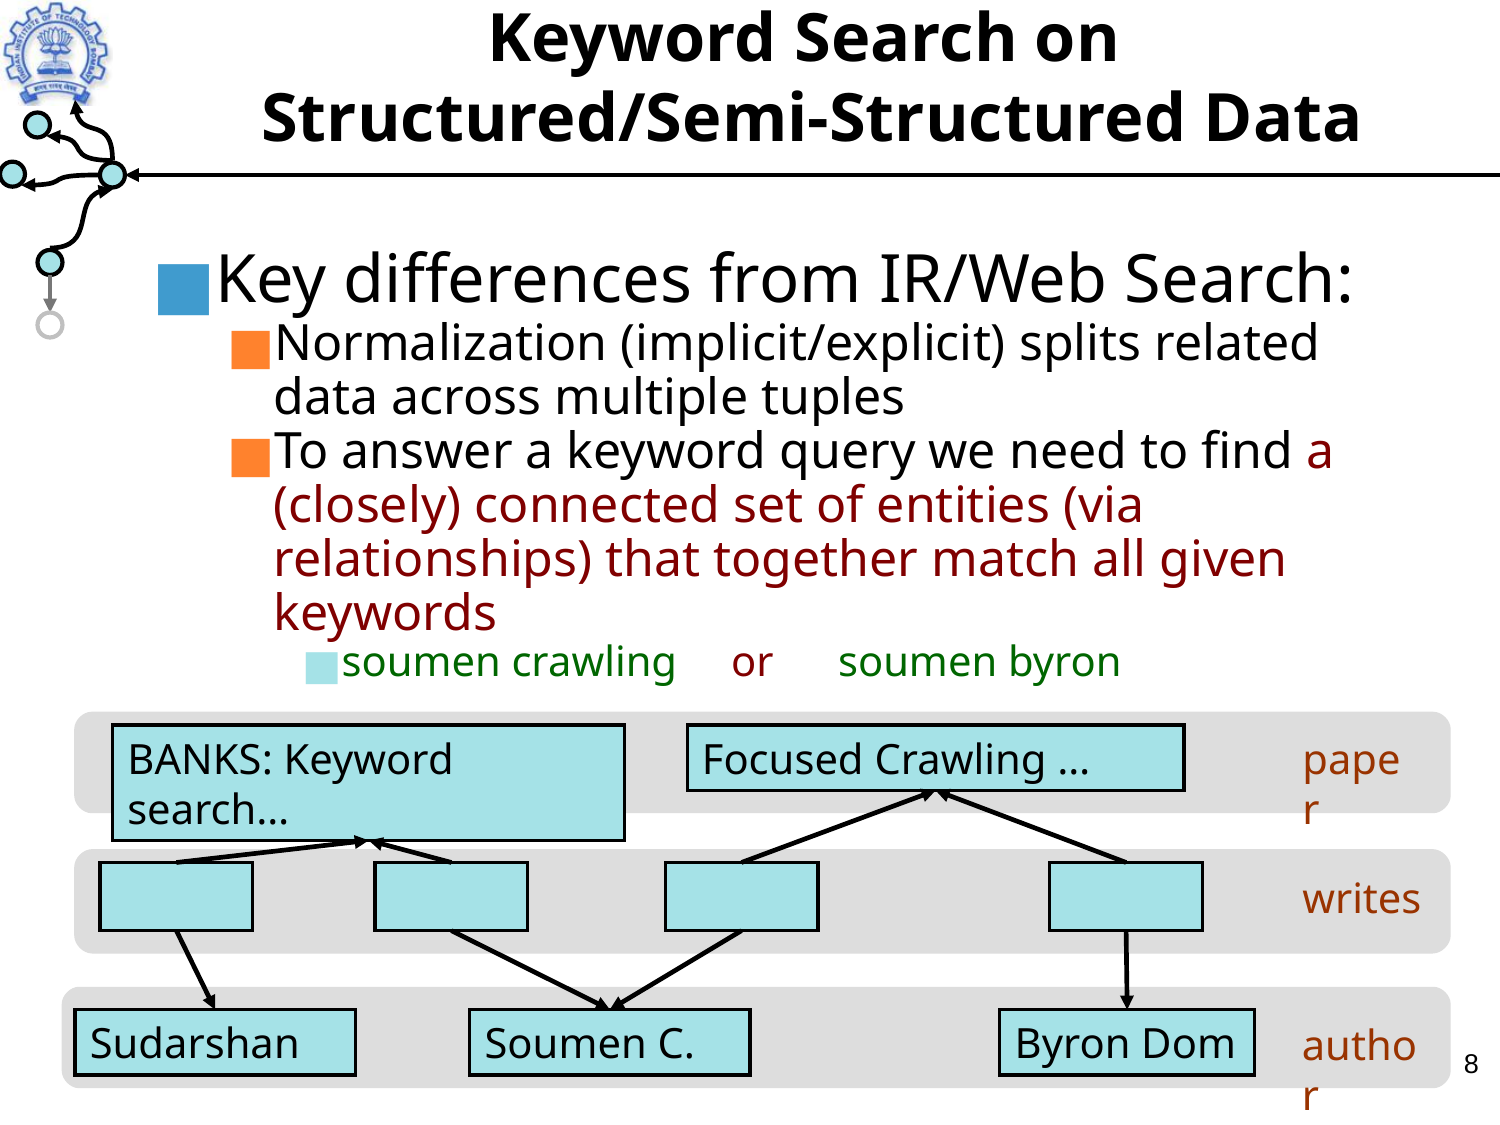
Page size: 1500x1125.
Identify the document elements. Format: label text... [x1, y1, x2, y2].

text_box [455, 849, 736, 929]
picture [0, 0, 113, 106]
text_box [176, 930, 216, 1010]
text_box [368, 840, 452, 863]
text_box Keyword Search on Structured/Semi-Structured Data [149, 0, 1475, 150]
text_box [609, 930, 742, 1010]
text_box [99, 862, 253, 931]
text_box Sudarshan [75, 1009, 356, 1075]
text_box Byron Dom [999, 1009, 1255, 1075]
text_box Focused Crawling … [687, 724, 1185, 791]
text_box BANKS: Keyword search… [112, 725, 625, 841]
text_box writes [1287, 863, 1439, 930]
text_box [1129, 849, 1450, 953]
slide_number ‹#› [1403, 1038, 1494, 1125]
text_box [176, 840, 366, 863]
text_box [62, 987, 1450, 1088]
text_box Key differences from IR/Web Search: Normalization (implicit/explicit) splits related data across multiple tuples To answer a keyword query we need to find a (closely) connected set of entities (via relationships) that together match all given keywords soumen crawling or soumen byron [137, 237, 1450, 700]
text_box [665, 862, 818, 931]
text_box [75, 849, 174, 953]
text_box paper [1287, 724, 1431, 791]
text_box [375, 862, 528, 931]
text_box author [1287, 1011, 1448, 1077]
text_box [451, 930, 608, 1010]
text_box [741, 790, 933, 863]
text_box [217, 872, 449, 953]
text_box [75, 712, 1450, 813]
text_box [744, 872, 1123, 953]
text_box [1049, 862, 1203, 931]
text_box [935, 790, 1127, 863]
text_box Soumen C. [469, 1009, 751, 1075]
